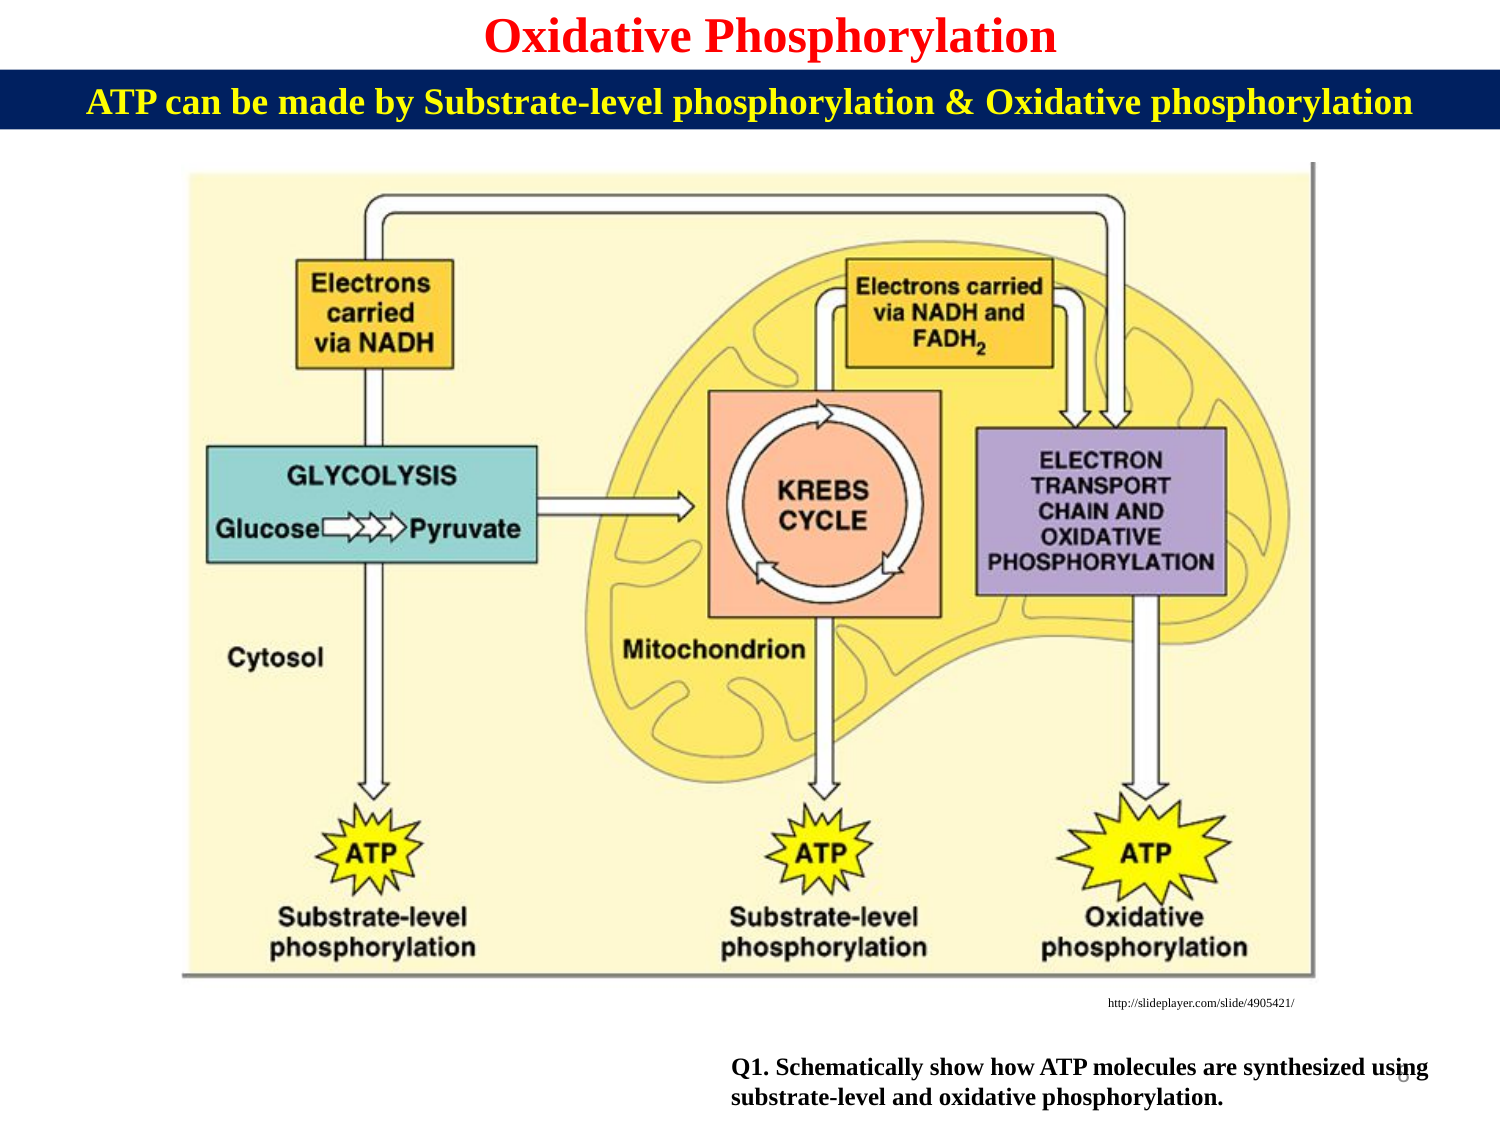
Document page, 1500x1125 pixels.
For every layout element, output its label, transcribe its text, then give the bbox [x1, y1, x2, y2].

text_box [181, 162, 1319, 1021]
text_box Oxidative Phosphorylation [468, 0, 1088, 69]
text_box Q1. Schematically show how ATP molecules are synthesized using substrate-level and oxidative phosphorylation. [716, 1043, 1496, 1118]
slide_number 8 [1074, 1042, 1425, 1103]
text_box ATP can be made by Substrate-level phosphorylation & Oxidative phosphorylation [0, 69, 1500, 130]
